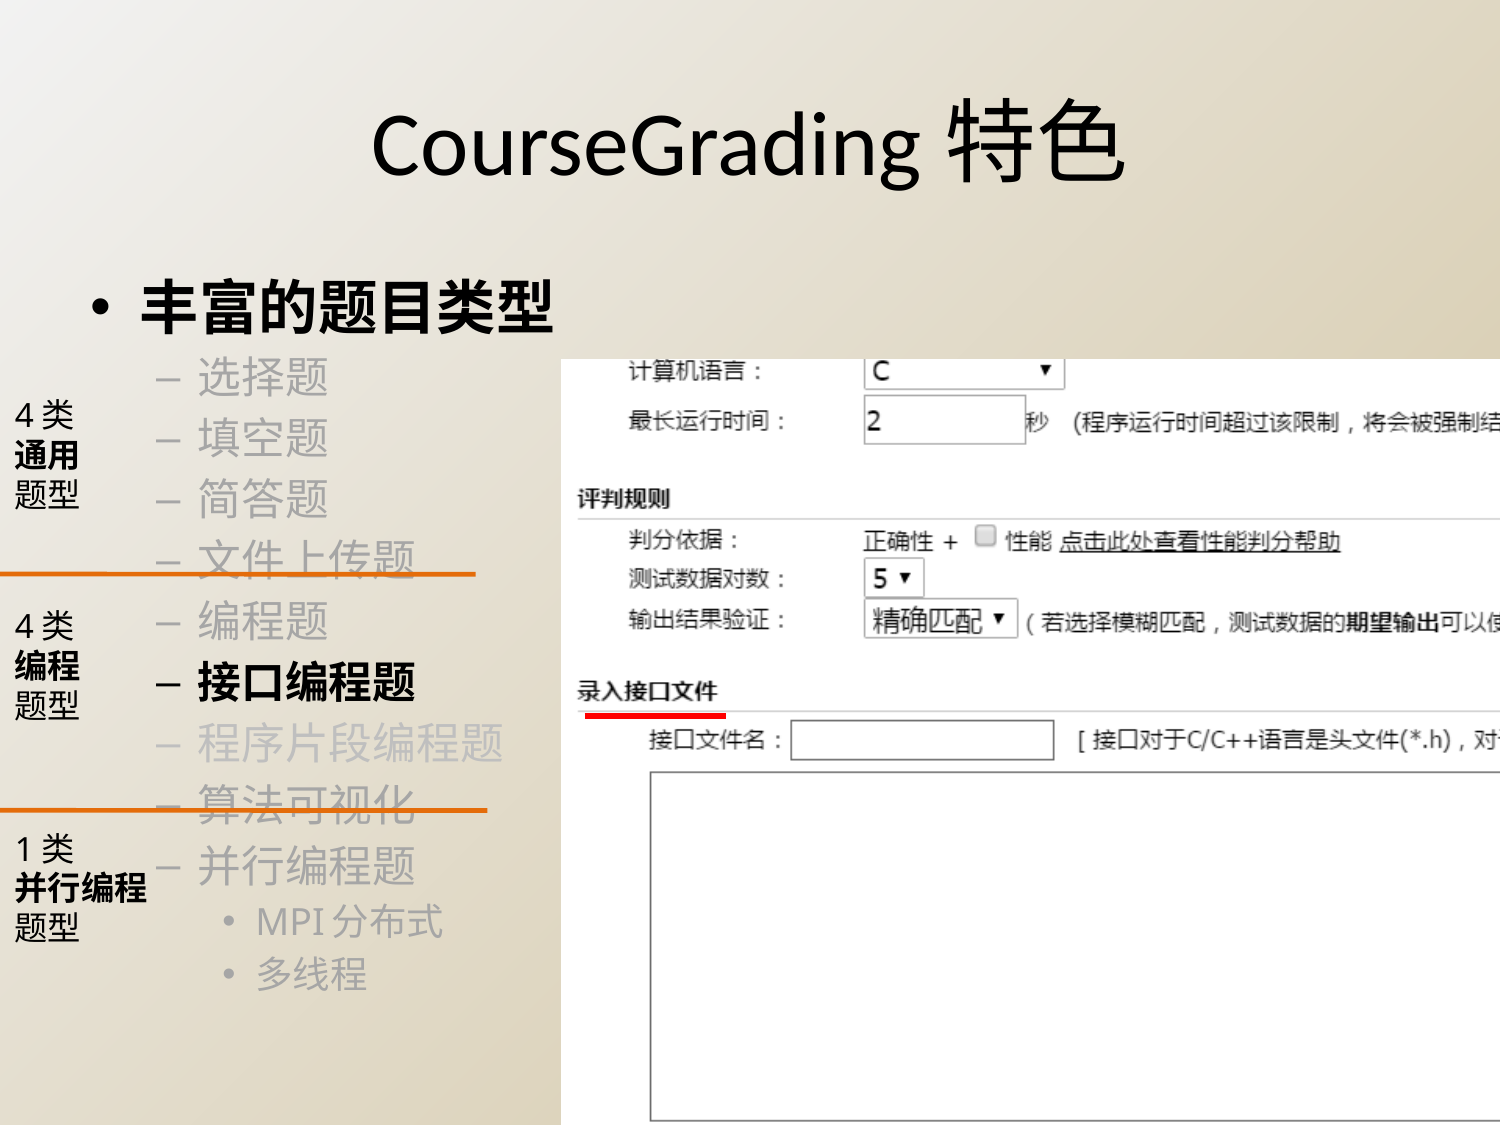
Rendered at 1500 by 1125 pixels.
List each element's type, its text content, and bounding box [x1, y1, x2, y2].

list 丰富的题目类型 选择题 填空题 简答题 文件上传题 编程题 接口编程题 程序片段编程题 算法可视化 并行编程题 MPI分布式 多线程 [75, 262, 1425, 1005]
title CourseGrading特色 [75, 45, 1425, 233]
text_box 4类 通用 题型 [0, 386, 141, 522]
text_box 1类 并行编程题型 [0, 820, 176, 955]
picture [560, 359, 1500, 1125]
text_box 4类 编程 题型 [0, 597, 153, 733]
